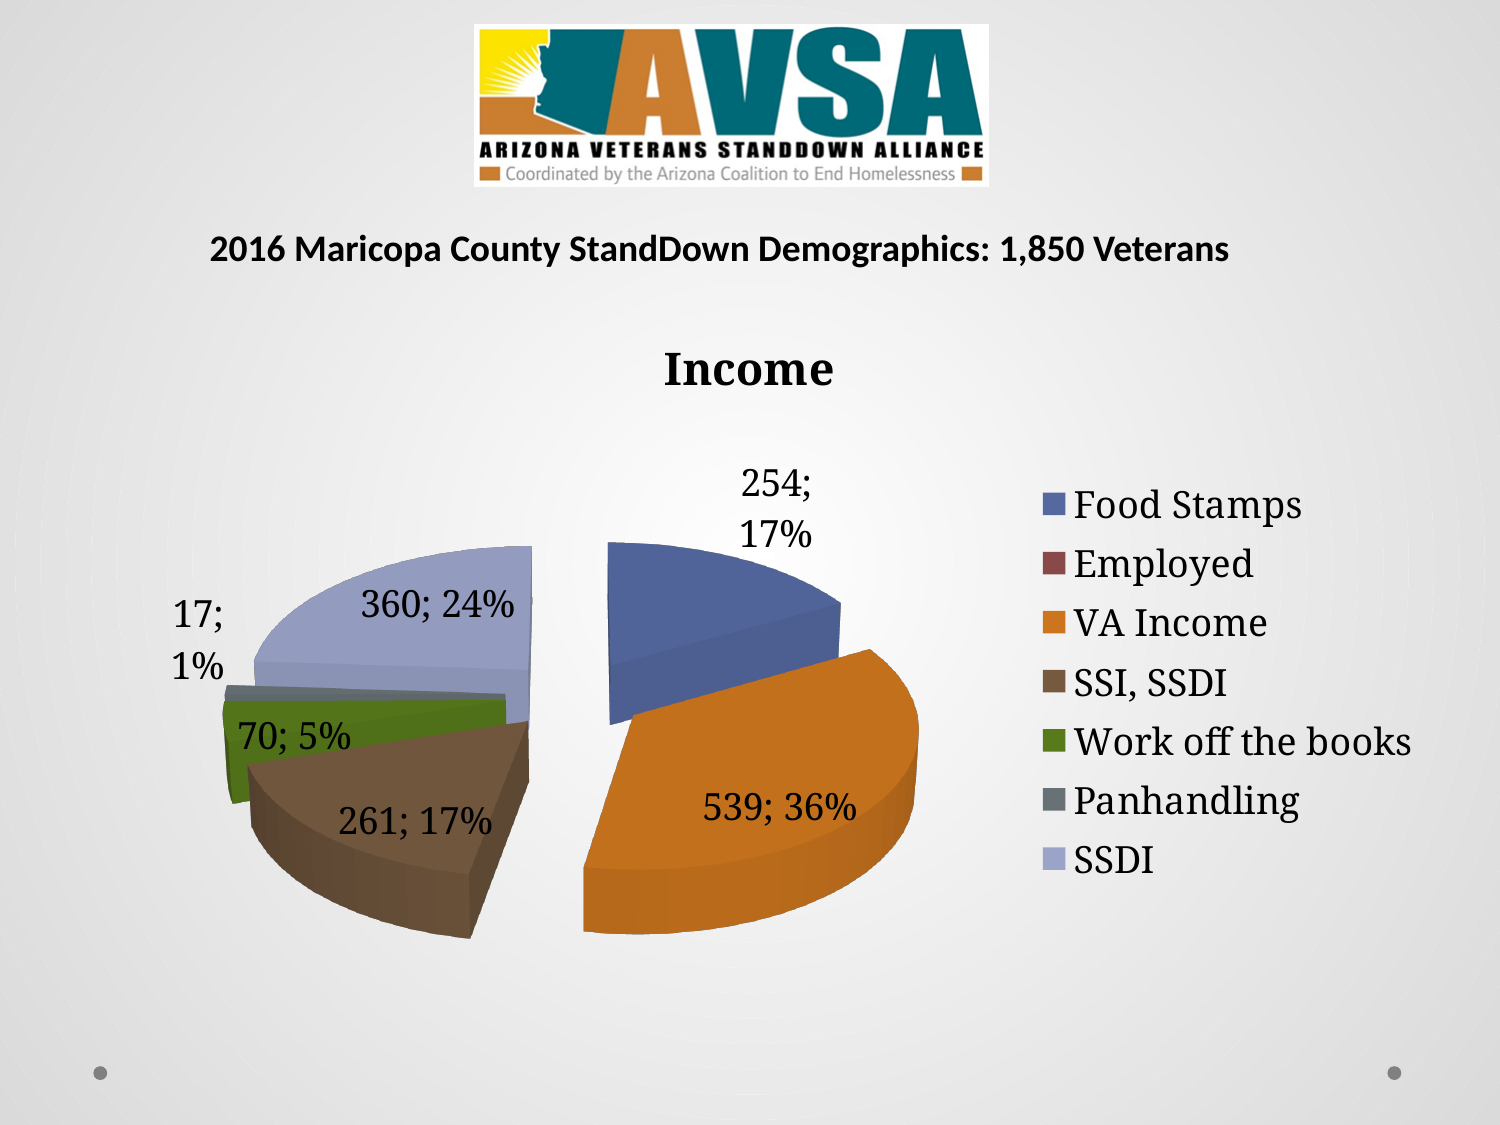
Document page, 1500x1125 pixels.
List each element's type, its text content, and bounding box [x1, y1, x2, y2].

chart [62, 299, 1438, 1063]
text_box 2016 Maricopa County StandDown Demographics: 1,850 Veterans [139, 216, 1300, 277]
picture [474, 24, 990, 188]
